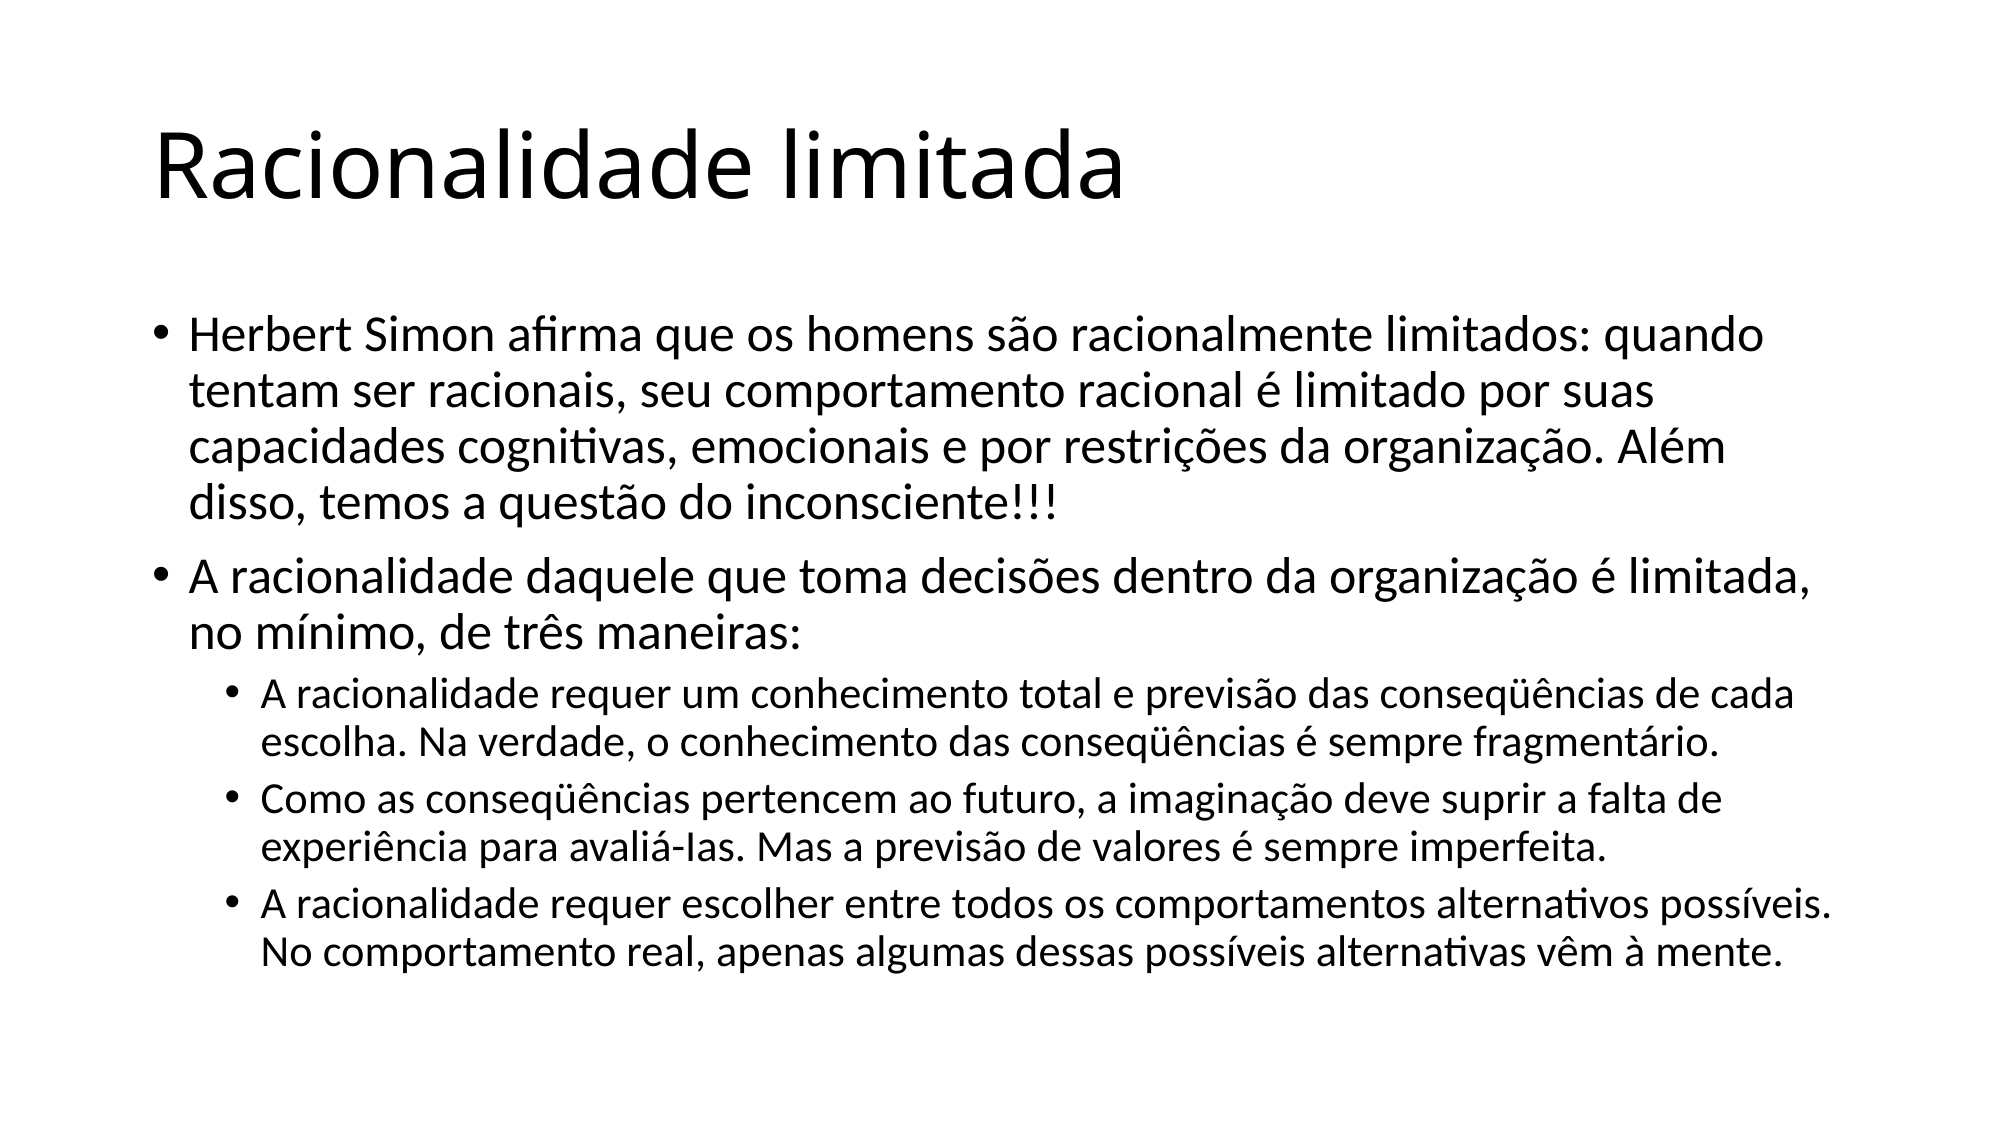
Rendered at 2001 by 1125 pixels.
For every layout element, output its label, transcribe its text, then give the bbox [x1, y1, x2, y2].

title Racionalidade limitada [137, 59, 1863, 278]
list Herbert Simon afirma que os homens são racionalmente limitados: quando tentam ser racionais, seu comportamento racional é limitado por suas capacidades cognitivas, emocionais e por restrições da organização. Além disso, temos a questão do inconsciente!!! A racionalidade daquele que toma decisões dentro da organização é limitada, no mínimo, de três maneiras: A racionalidade requer um conhecimento total e previsão das conseqüências de cada escolha. Na verdade, o conhecimento das conseqüências é sempre fragmentário. Como as conseqüências pertencem ao futuro, a imaginação deve suprir a falta de experiência para avaliá-Ias. Mas a previsão de valores é sempre imperfeita. A racionalidade requer escolher entre todos os comportamentos alternativos possíveis. No comportamento real, apenas algumas dessas possíveis alternativas vêm à mente. [137, 299, 1863, 1014]
